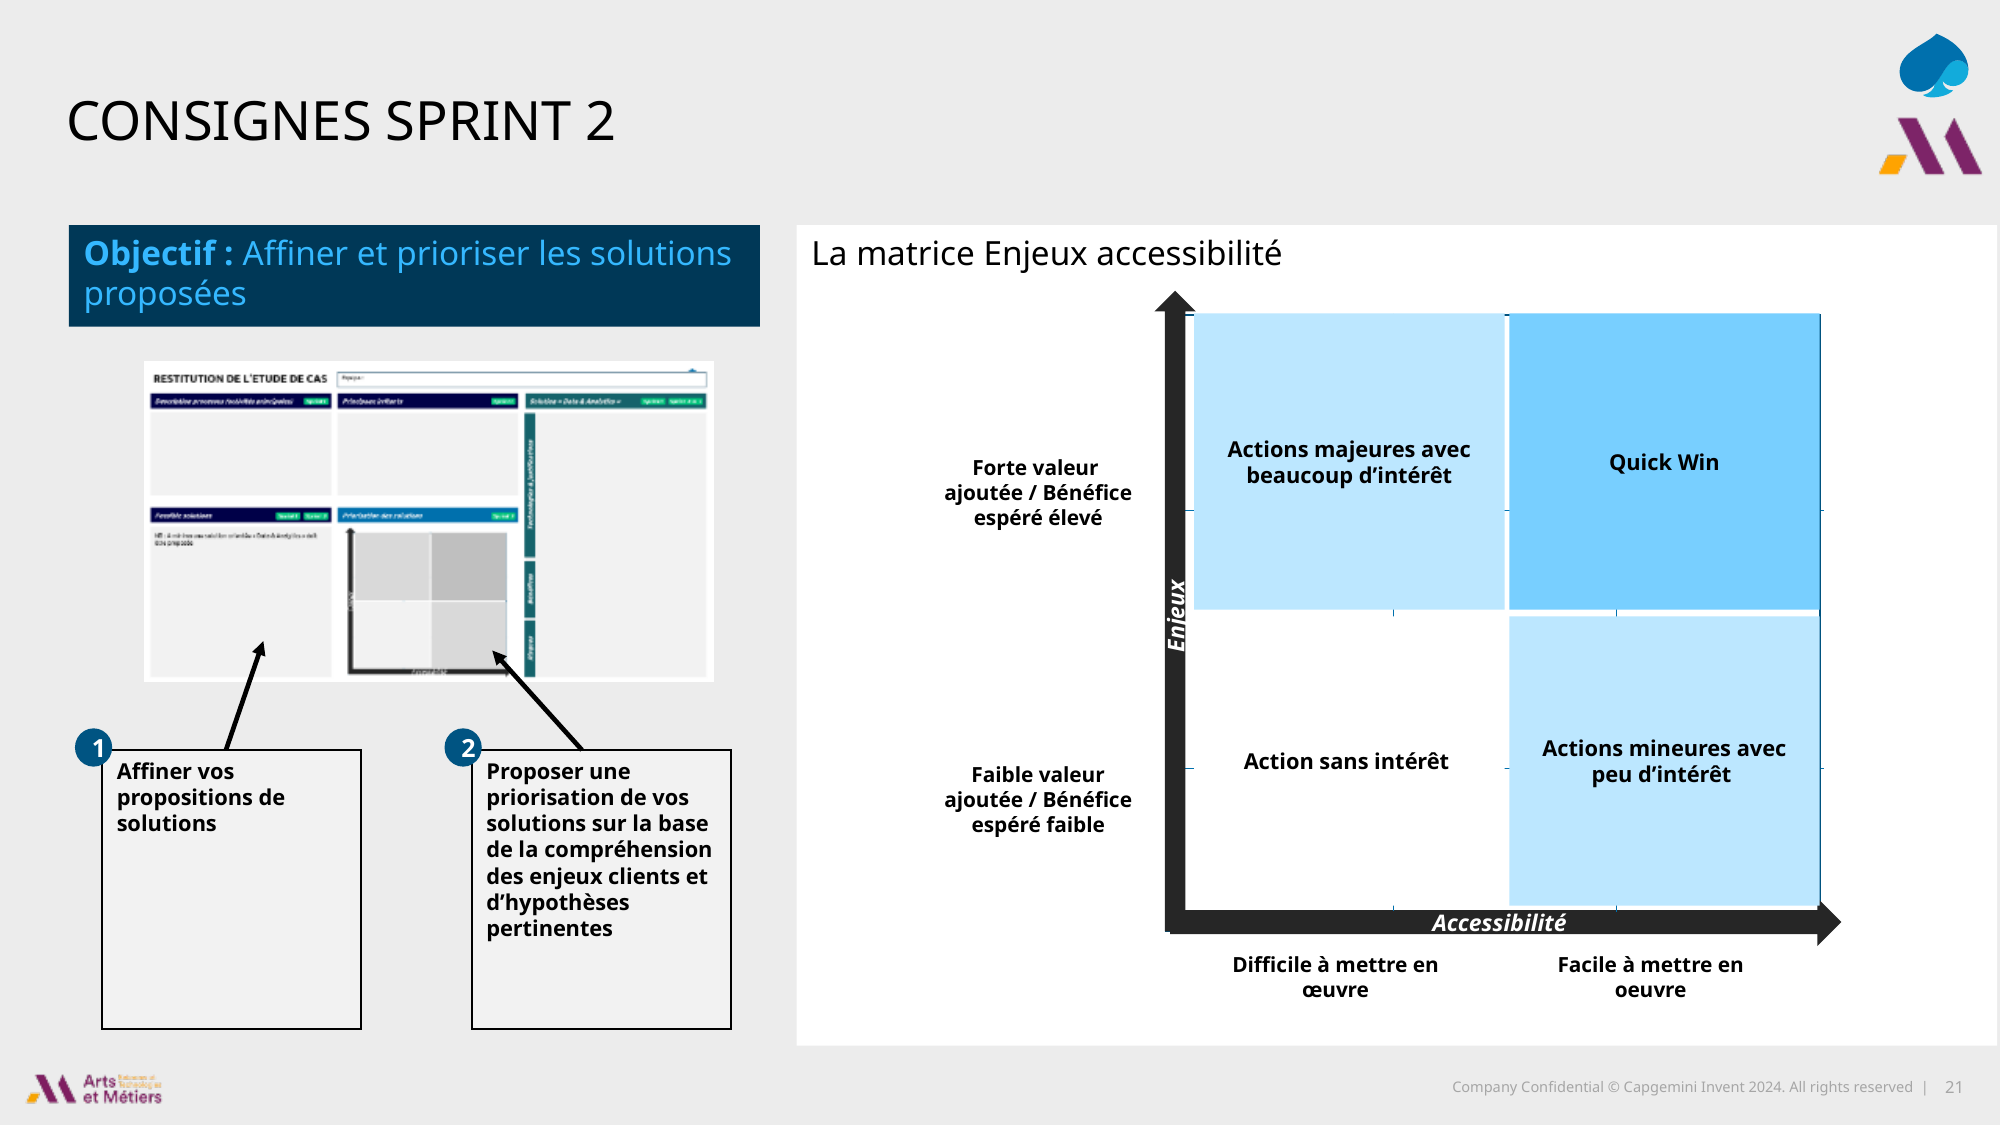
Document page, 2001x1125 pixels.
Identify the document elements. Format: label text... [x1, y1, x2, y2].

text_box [909, 290, 1842, 1011]
title CONSIGNES SPRINT 2 [66, 63, 1863, 182]
picture [1878, 117, 1990, 176]
text_box La matrice Enjeux accessibilité [796, 224, 1998, 1047]
text_box Proposer une priorisation de vos solutions sur la base de la compréhension des enjeux clients et d’hypothèses pertinentes [471, 749, 732, 1030]
text_box Objectif : Affiner et prioriser les solutions proposées [68, 225, 760, 327]
picture [18, 1072, 177, 1113]
text_box 2 [443, 727, 483, 768]
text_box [225, 641, 264, 750]
text_box 1 [73, 727, 114, 768]
text_box Affiner vos propositions de solutions [101, 749, 362, 1030]
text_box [492, 650, 583, 751]
picture [144, 361, 714, 682]
